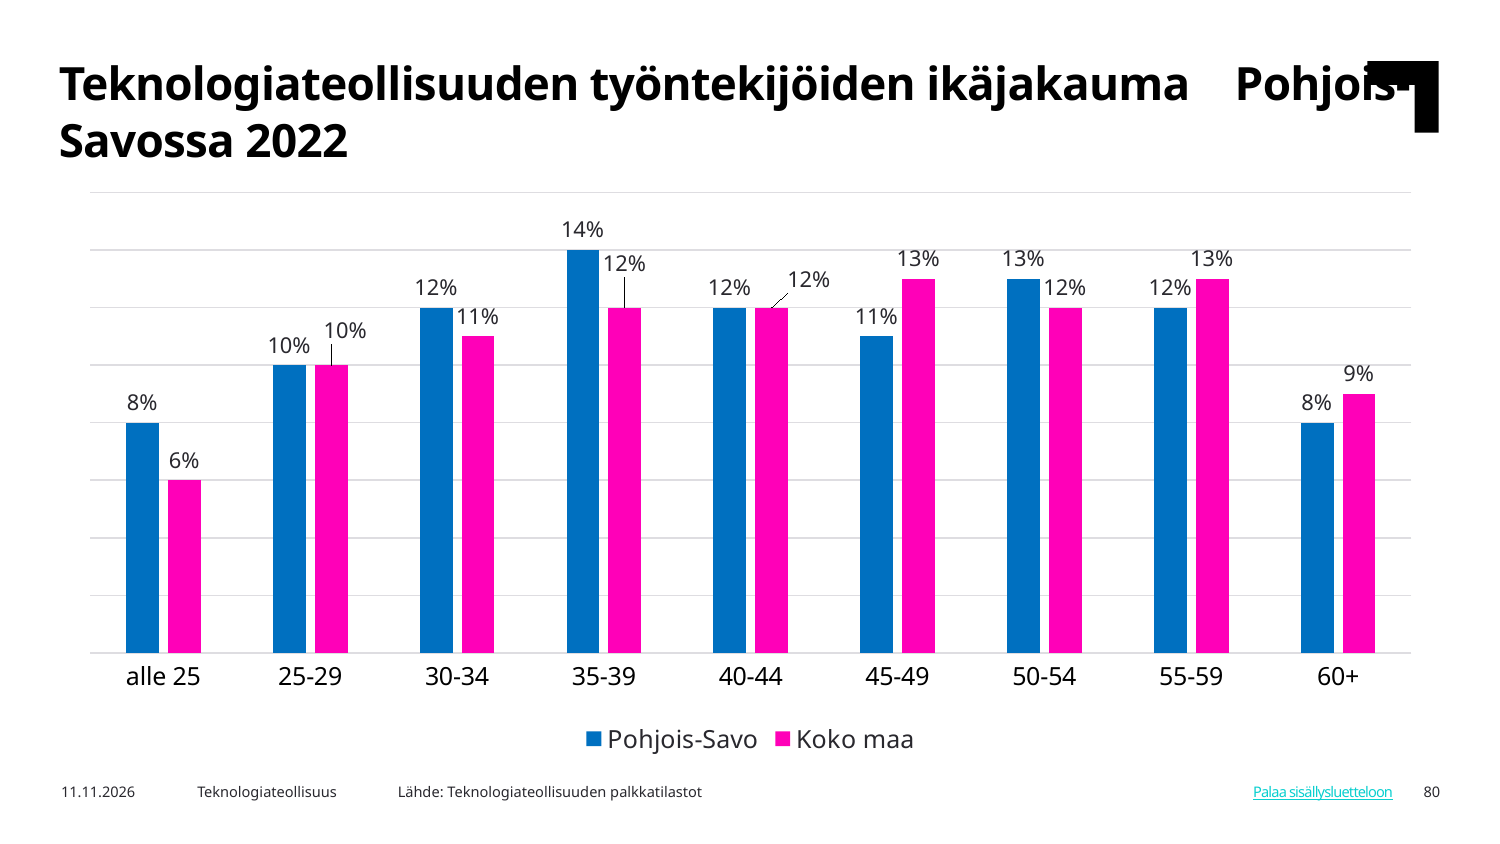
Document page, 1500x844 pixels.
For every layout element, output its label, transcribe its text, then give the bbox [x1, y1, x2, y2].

list Teknologiateollisuuden työntekijöiden ikäjakauma Pohjois-Savossa 2022 [41, 46, 1439, 206]
list Lähde: Teknologiateollisuuden palkkatilastot [382, 775, 904, 824]
text_box Palaa sisällysluetteloon [1247, 777, 1431, 809]
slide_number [46, 775, 182, 803]
chart [62, 180, 1440, 763]
slide_number 80 [1313, 775, 1456, 803]
footer Teknologiateollisuus [182, 775, 382, 803]
